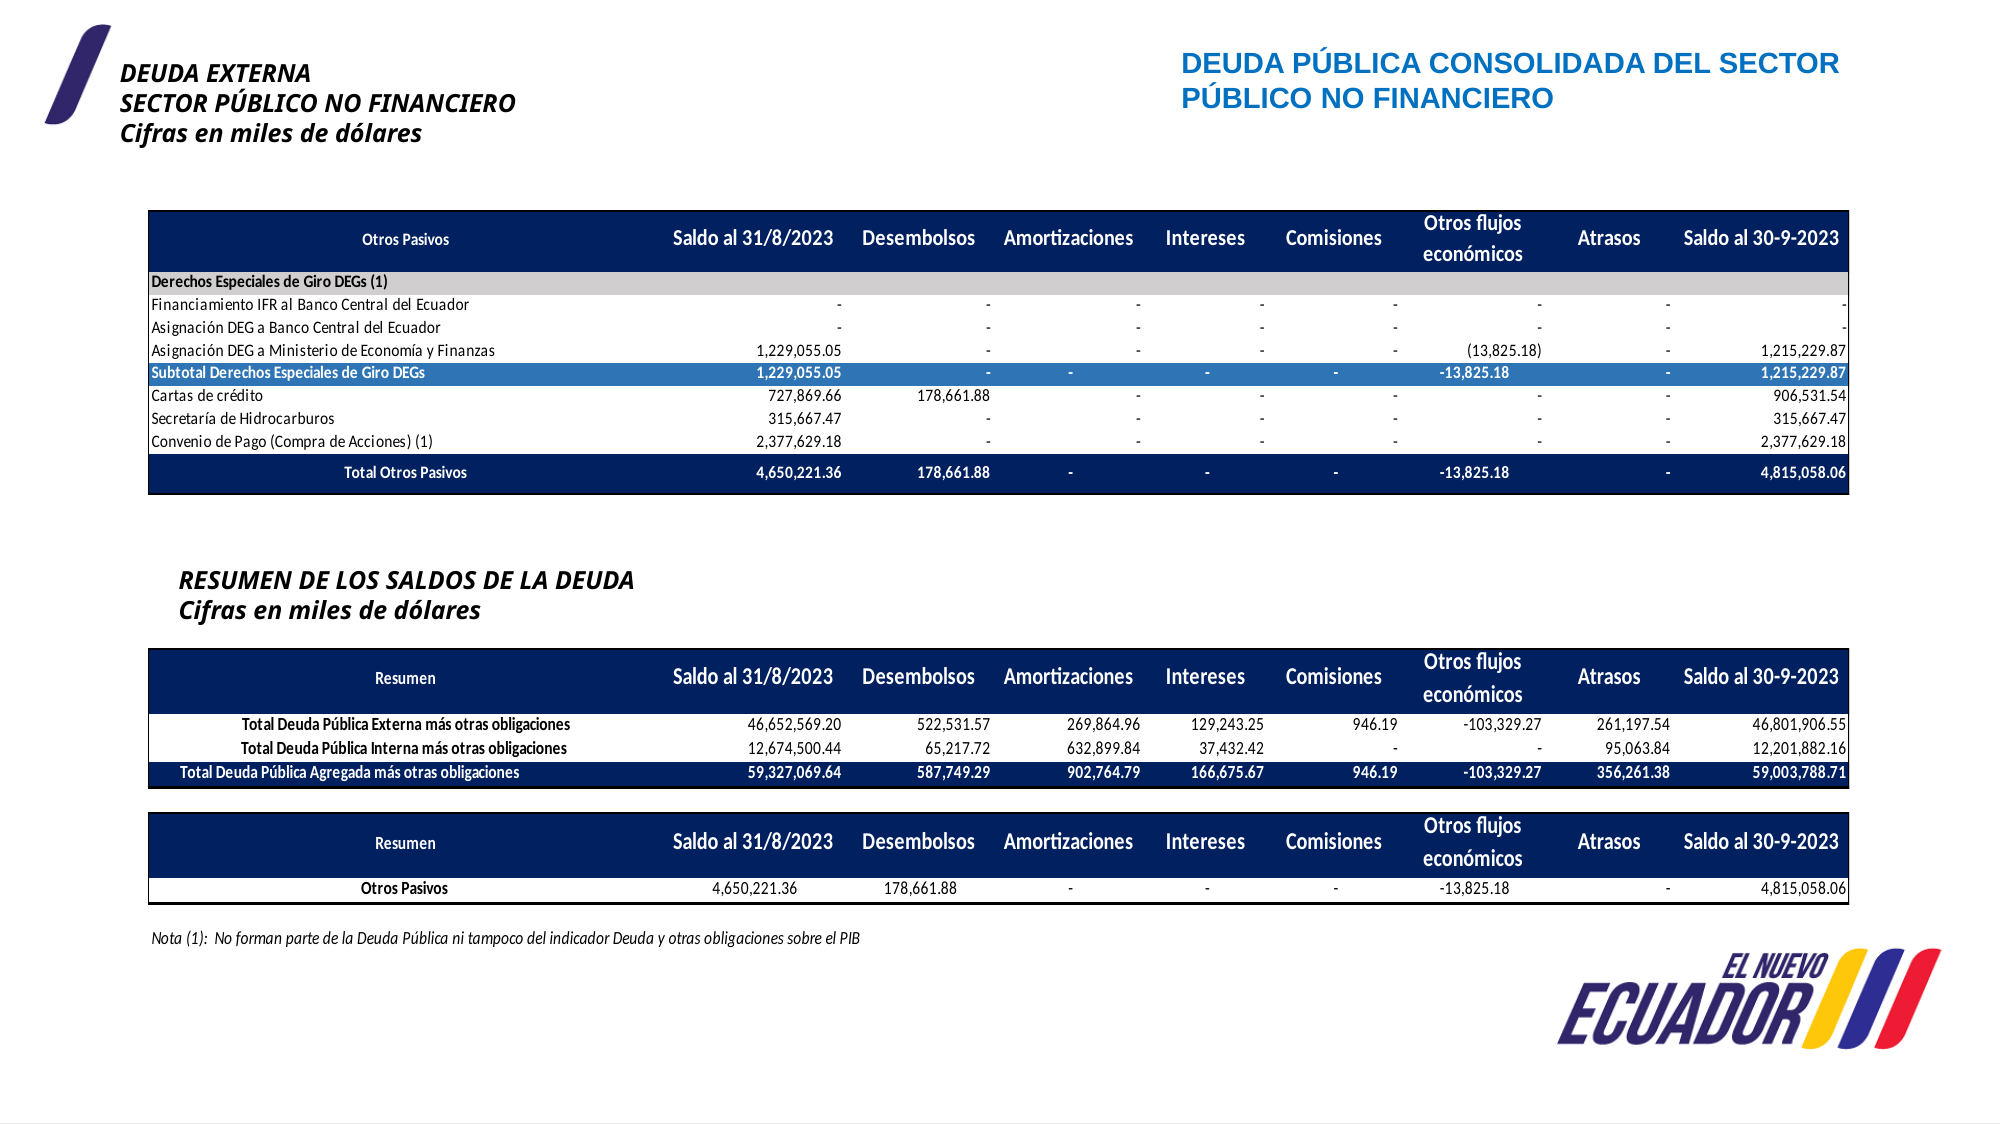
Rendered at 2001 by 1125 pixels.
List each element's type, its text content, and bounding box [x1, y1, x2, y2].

text_box DEUDA EXTERNA SECTOR PÚBLICO NO FINANCIERO Cifras en miles de dólares [104, 52, 801, 153]
text_box DEUDA PÚBLICA CONSOLIDADA DEL SECTOR PÚBLICO NO FINANCIERO [1166, 36, 1863, 122]
picture [0, 0, 2001, 1125]
text_box RESUMEN DE LOS SALDOS DE LA DEUDA Cifras en miles de dólares [163, 562, 860, 627]
